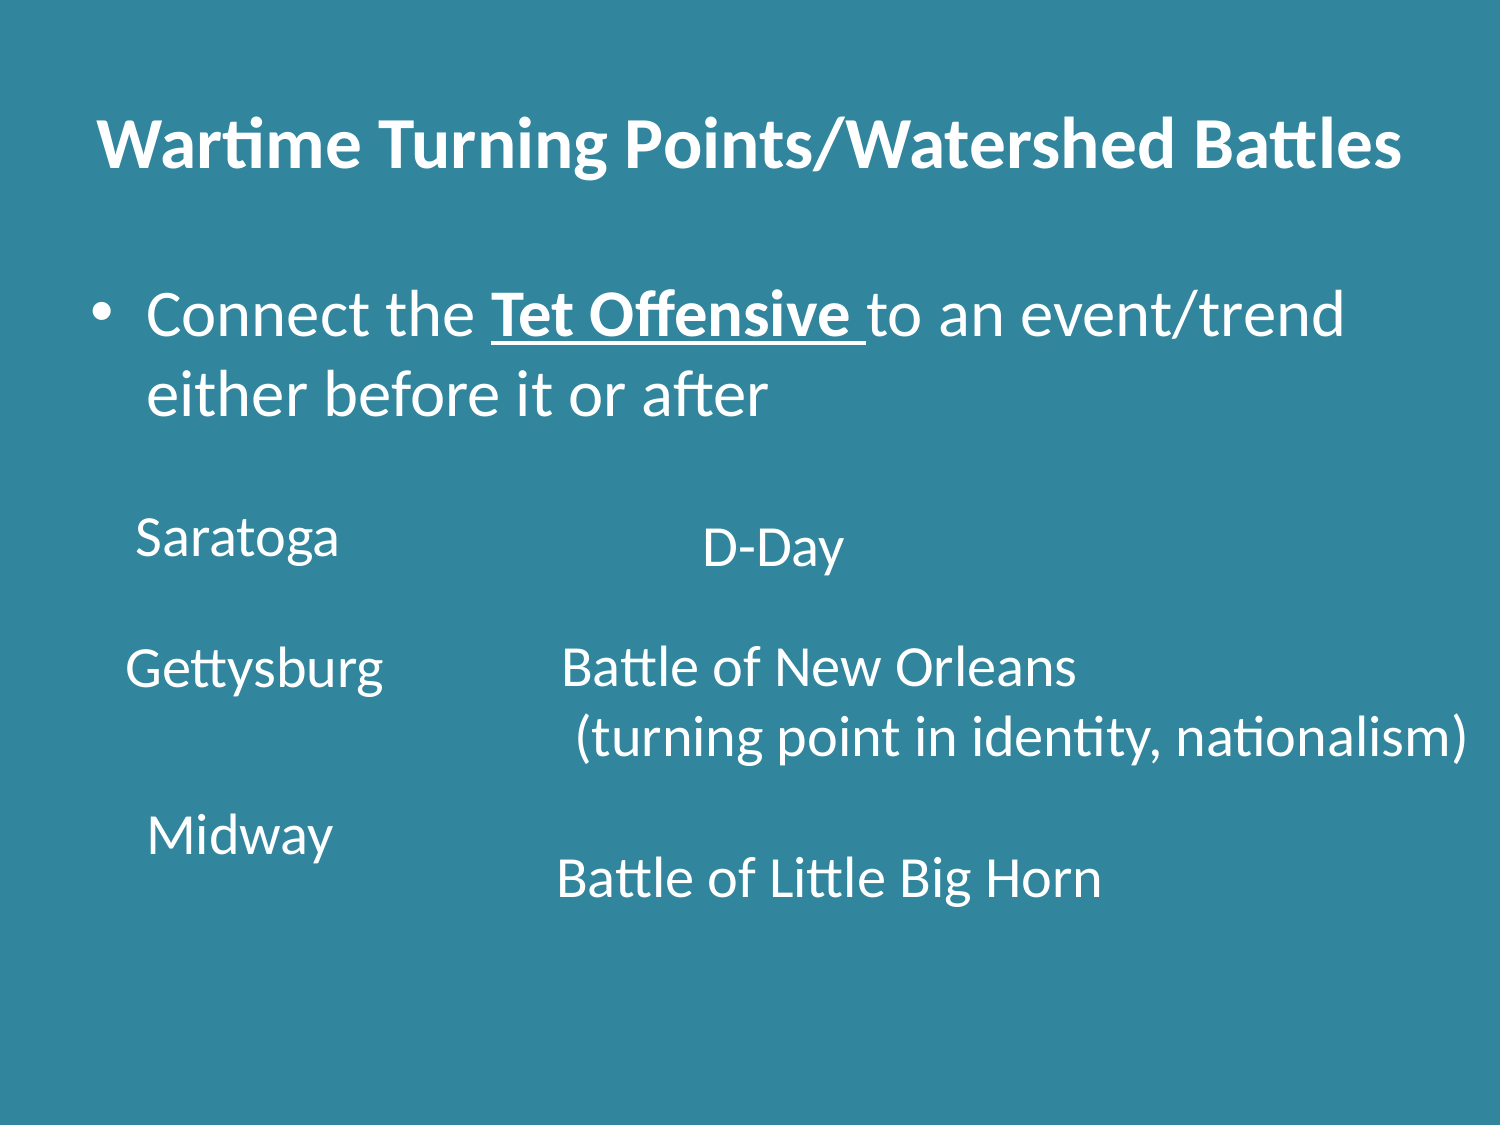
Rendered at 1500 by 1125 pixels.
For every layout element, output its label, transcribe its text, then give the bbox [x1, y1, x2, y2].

text_box Midway [131, 788, 362, 874]
text_box Battle of Little Big Horn [541, 831, 1132, 917]
list Connect the Tet Offensive to an event/trend either before it or after [75, 262, 1425, 453]
title Wartime Turning Points/Watershed Battles [75, 45, 1425, 233]
text_box D-Day [687, 500, 873, 586]
text_box Gettysburg [110, 621, 413, 707]
text_box Saratoga [120, 490, 356, 575]
text_box Battle of New Orleans (turning point in identity, nationalism) [546, 620, 1498, 846]
